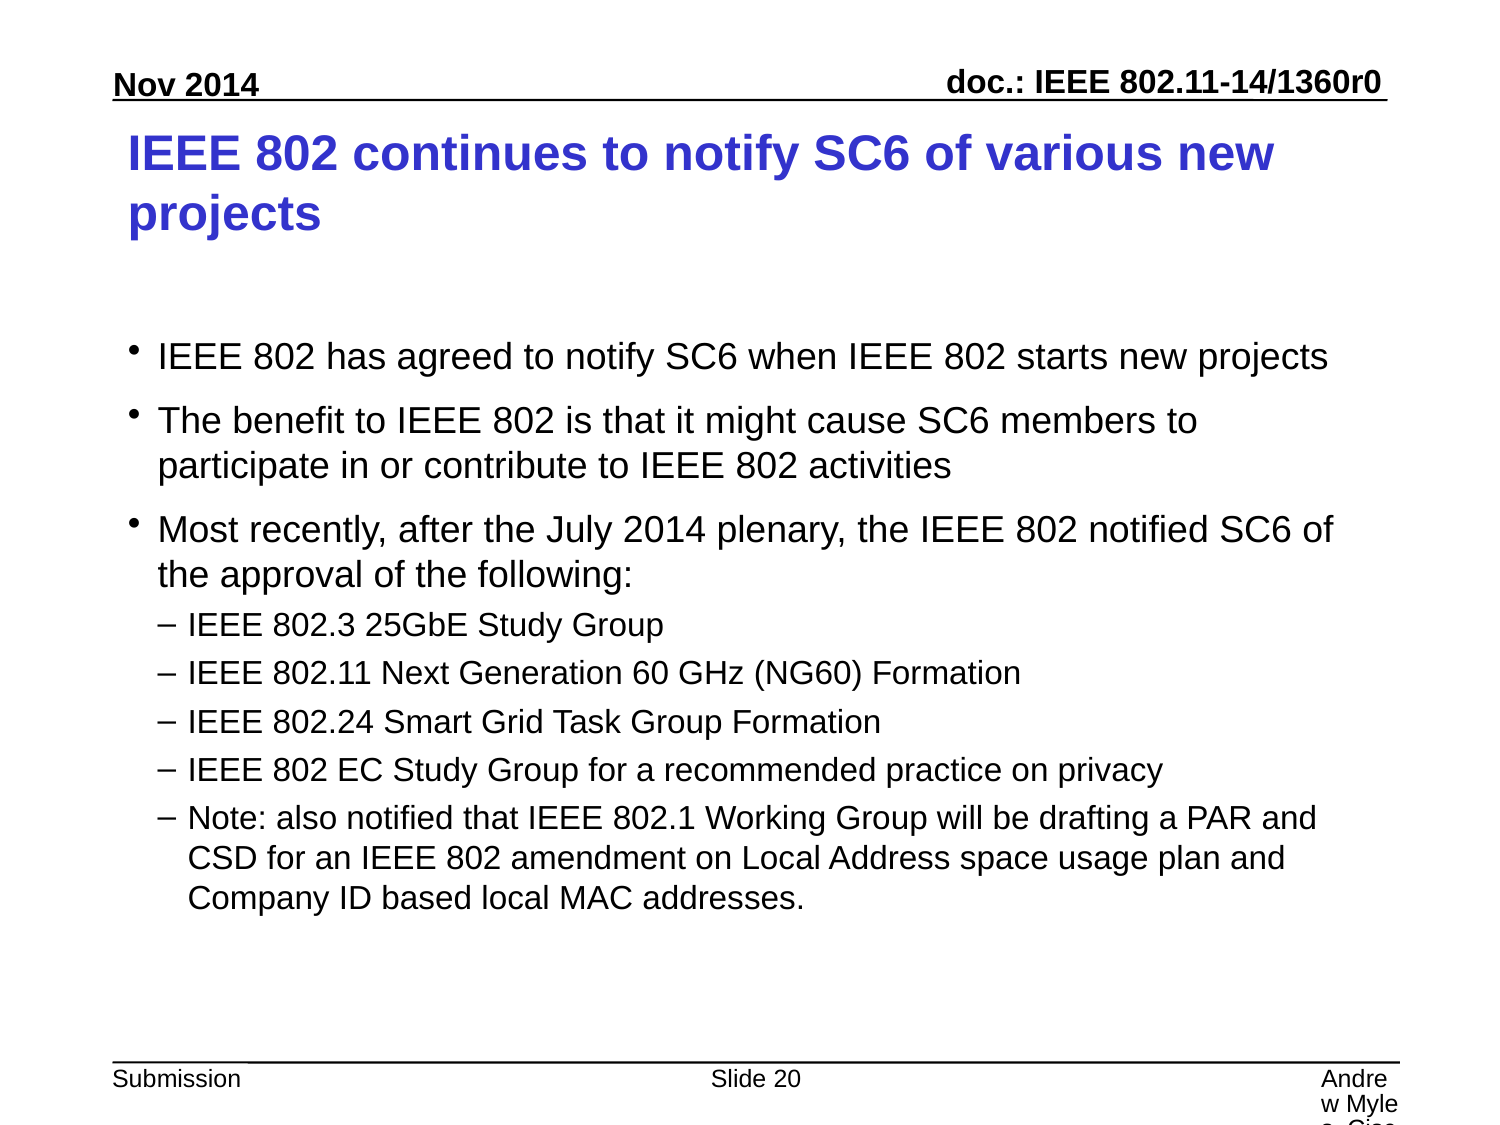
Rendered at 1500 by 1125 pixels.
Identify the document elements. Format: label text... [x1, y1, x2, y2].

title IEEE 802 continues to notify SC6 of various new projects [112, 112, 1388, 288]
footer Andrew Myles, Cisco [1320, 1061, 1402, 1093]
list IEEE 802 has agreed to notify SC6 when IEEE 802 starts new projects The benefit to IEEE 802 is that it might cause SC6 members to participate in or contribute to IEEE 802 activities Most recently, after the July 2014 plenary, the IEEE 802 notified SC6 of the approval of the following: IEEE 802.3 25GbE Study Group IEEE 802.11 Next Generation 60 GHz (NG60) Formation IEEE 802.24 Smart Grid Task Group Formation IEEE 802 EC Study Group for a recommended practice on privacy Note: also notified that IEEE 802.1 Working Group will be drafting a PAR and CSD for an IEEE 802 amendment on Local Address space usage plan and Company ID based local MAC addresses. [112, 324, 1388, 1000]
slide_number Slide 20 [709, 1061, 803, 1093]
